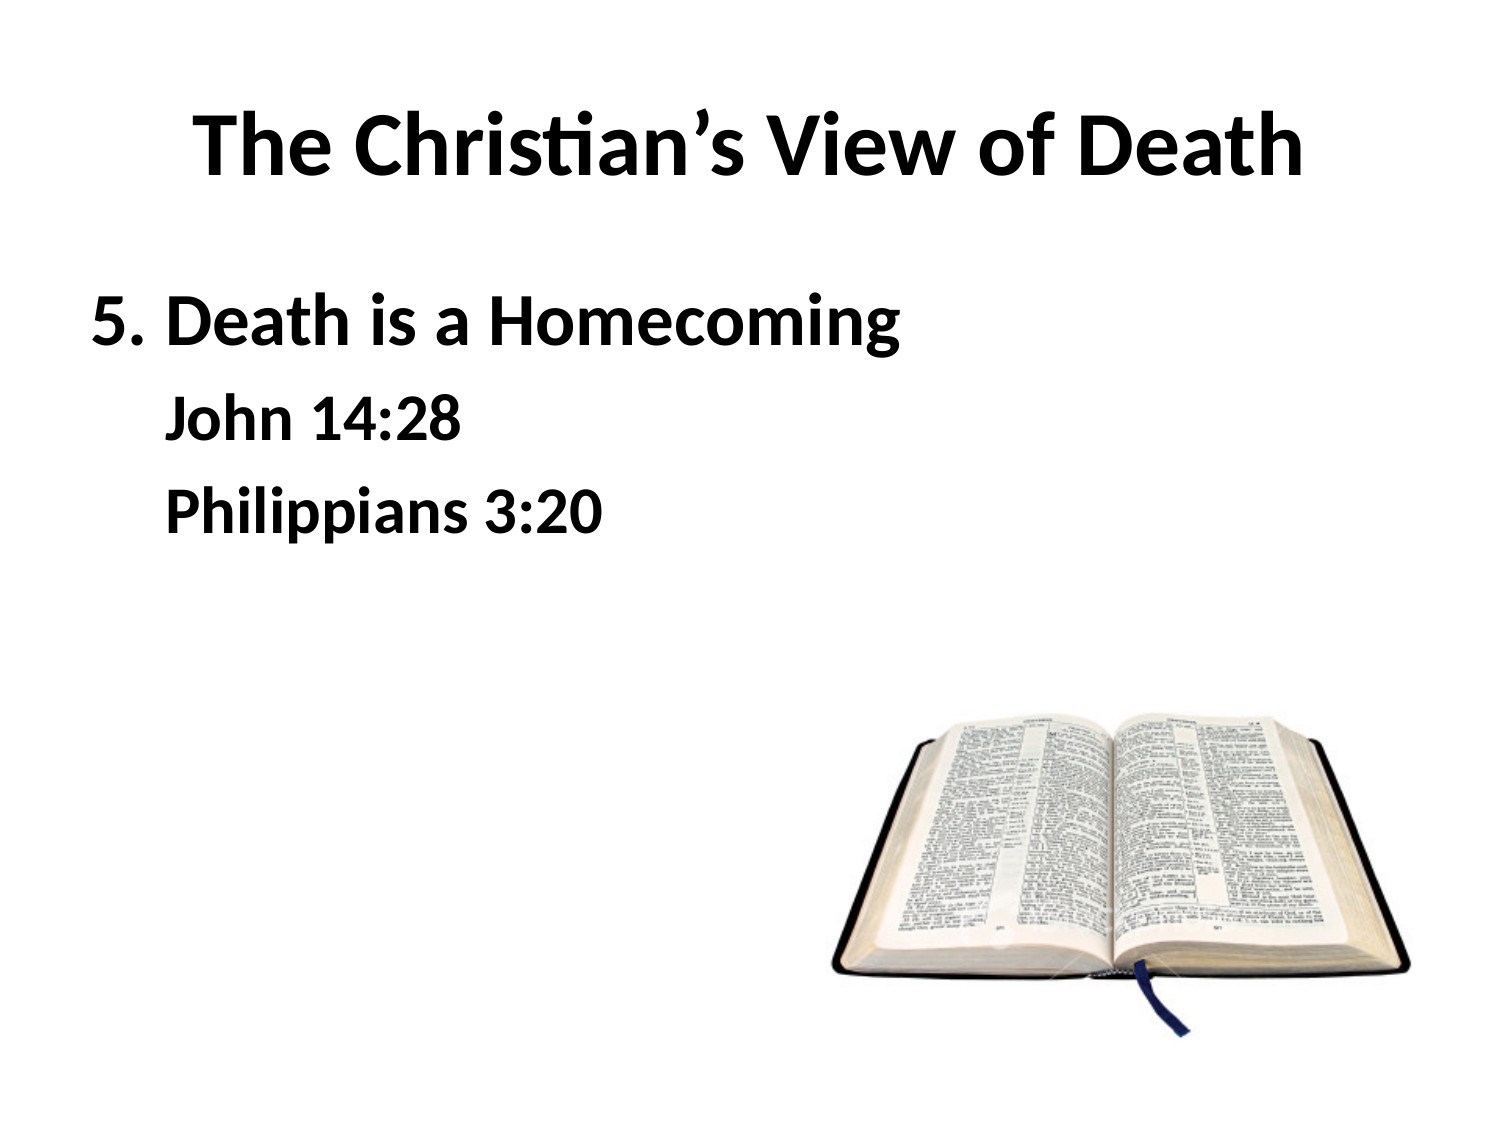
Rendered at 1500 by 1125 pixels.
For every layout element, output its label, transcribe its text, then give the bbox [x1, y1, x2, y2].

picture [824, 662, 1419, 1072]
title The Christian’s View of Death [75, 45, 1425, 233]
list 5. Death is a Homecoming John 14:28 Philippians 3:20 [75, 262, 1425, 1005]
